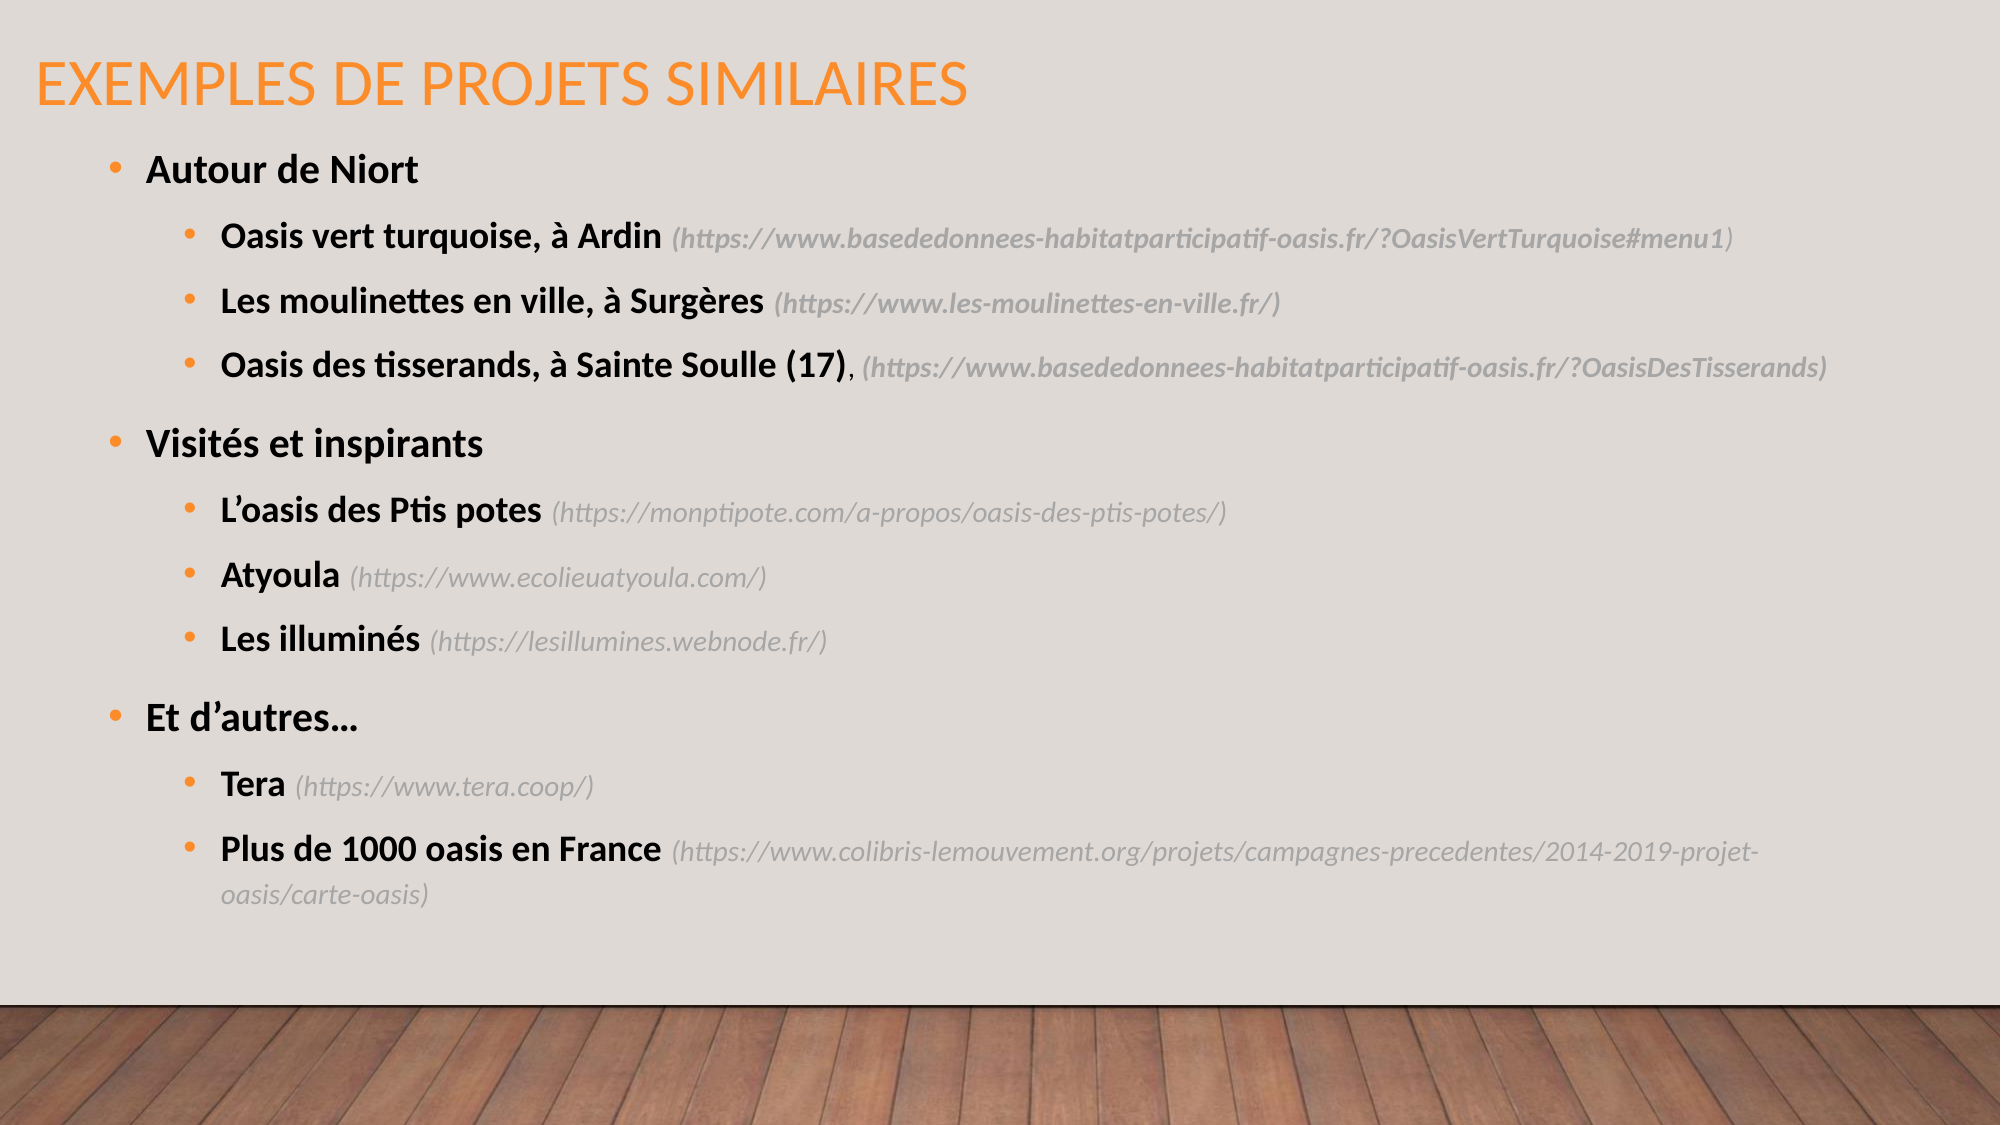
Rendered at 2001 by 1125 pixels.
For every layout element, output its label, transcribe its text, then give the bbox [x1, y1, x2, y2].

text_box Autour de Niort Oasis vert turquoise, à Ardin (https://www.basededonnees-habitatparticipatif-oasis.fr/?OasisVertTurquoise#menu1) Les moulinettes en ville, à Surgères (https://www.les-moulinettes-en-ville.fr/) Oasis des tisserands, à Sainte Soulle (17), (https://www.basededonnees-habitatparticipatif-oasis.fr/?OasisDesTisserands) Visités et inspirants L’oasis des Ptis potes (https://monptipote.com/a-propos/oasis-des-ptis-potes/) Atyoula (https://www.ecolieuatyoula.com/) Les illuminés (https://lesillumines.webnode.fr/) Et d’autres… Tera (https://www.tera.coop/) Plus de 1000 oasis en France (https://www.colibris-lemouvement.org/projets/campagnes-precedentes/2014-2019-projet-oasis/carte-oasis) [93, 124, 1851, 1001]
picture [0, 1005, 2000, 1125]
text_box Exemples de projets similaires [21, 25, 1976, 142]
